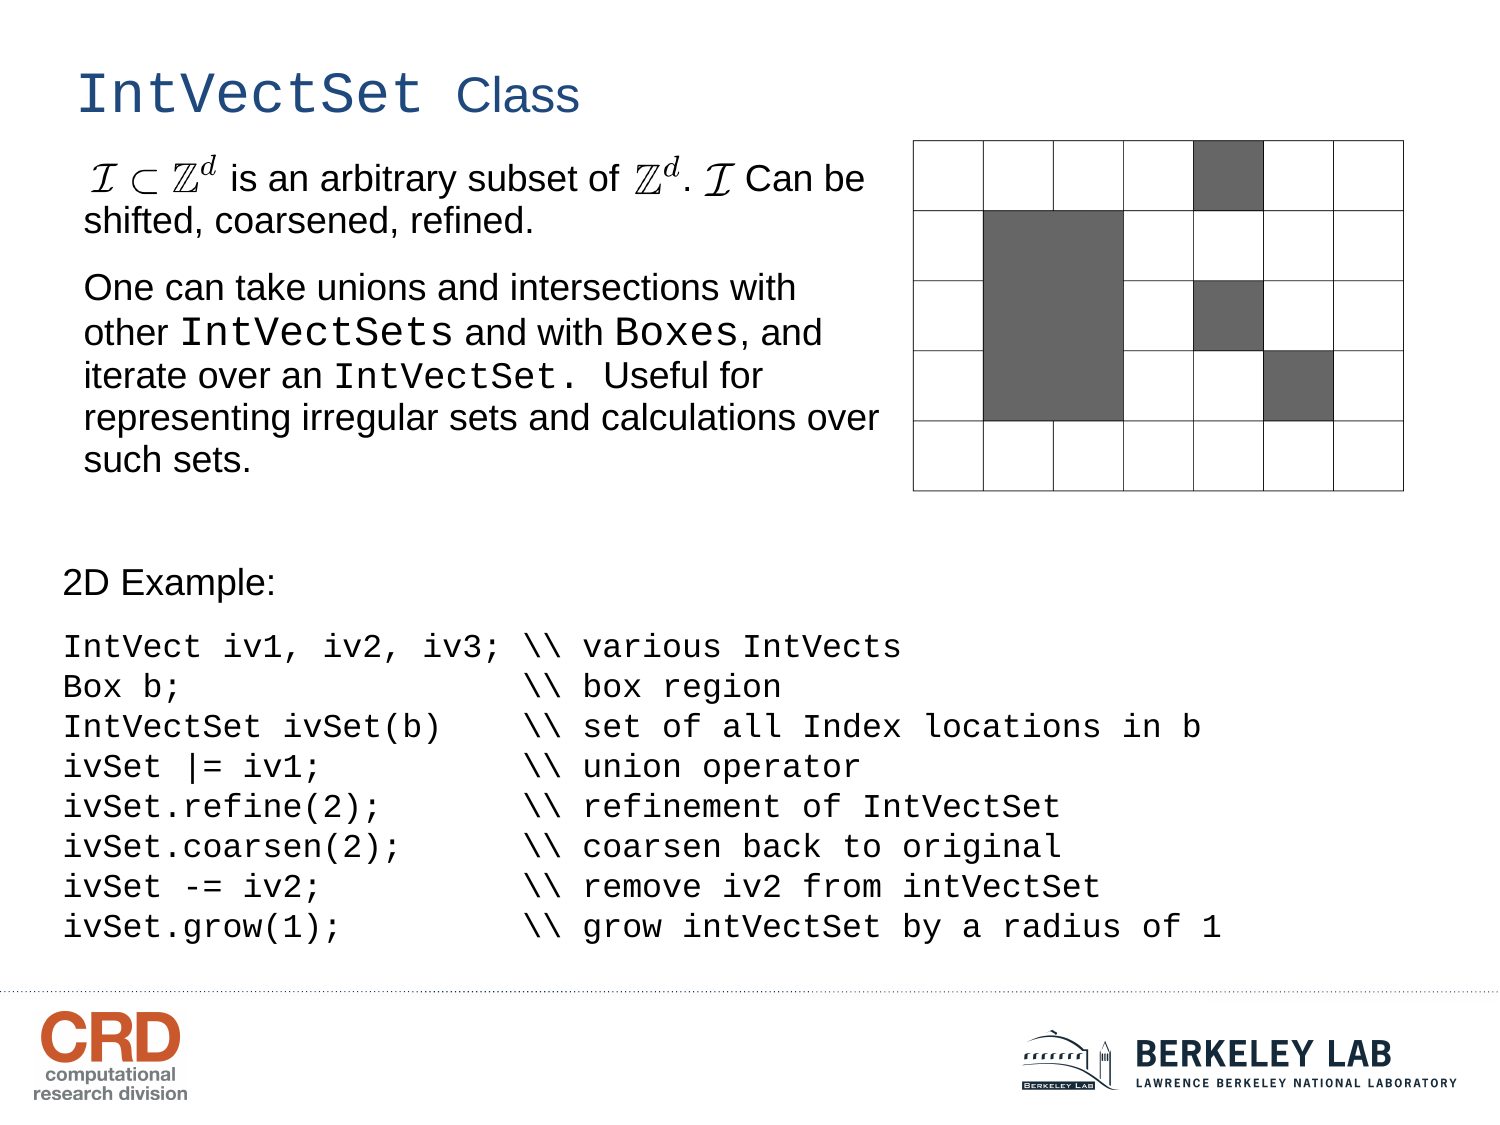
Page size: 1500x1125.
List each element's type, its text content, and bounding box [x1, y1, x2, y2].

picture [634, 154, 680, 195]
text_box is an arbitrary subset of . Can be shifted, coarsened, refined. One can take unions and intersections with other IntVectSets and with Boxes, and iterate over an IntVectSet. Useful for representing irregular sets and calculations over such sets. [68, 150, 905, 488]
picture [703, 163, 737, 197]
text_box IntVect iv1, iv2, iv3; \\ various IntVects Box b; \\ box region IntVectSet ivSet(b) \\ set of all Index locations in b ivSet |= iv1; \\ union operator ivSet.refine(2); \\ refinement of IntVectSet ivSet.coarsen(2); \\ coarsen back to original ivSet -= iv2; \\ remove iv2 from intVectSet ivSet.grow(1); \\ grow intVectSet by a radius of 1 [47, 616, 1238, 951]
picture [1022, 1029, 1457, 1090]
picture [912, 139, 1406, 493]
picture [34, 1011, 187, 1100]
text_box IntVectSet Class [60, 47, 596, 132]
picture [90, 153, 217, 195]
text_box 2D Example: [47, 550, 292, 611]
